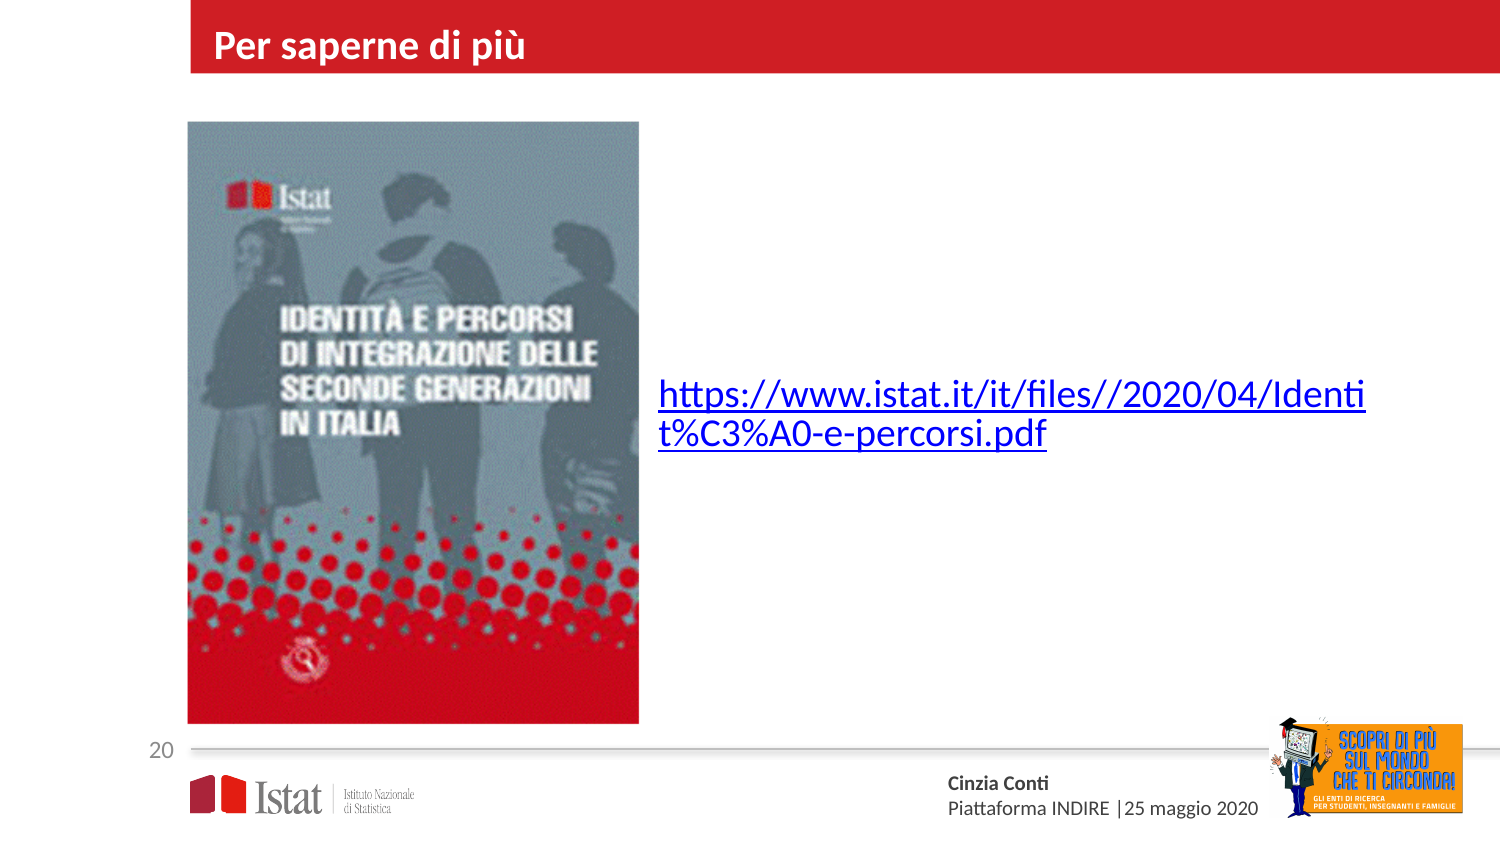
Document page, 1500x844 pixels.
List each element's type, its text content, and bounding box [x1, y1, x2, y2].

picture [186, 120, 641, 726]
text_box https://www.istat.it/it/files//2020/04/Identit%C3%A0-e-percorsi.pdf [646, 360, 1394, 423]
text_box Cinzia Conti Piattaforma INDIRE |25 maggio 2020 [948, 769, 1264, 820]
slide_number 20 [122, 725, 190, 771]
text_box [190, 0, 1500, 74]
picture [1268, 716, 1463, 818]
text_box Per saperne di più [214, 17, 1463, 68]
picture [190, 775, 414, 814]
